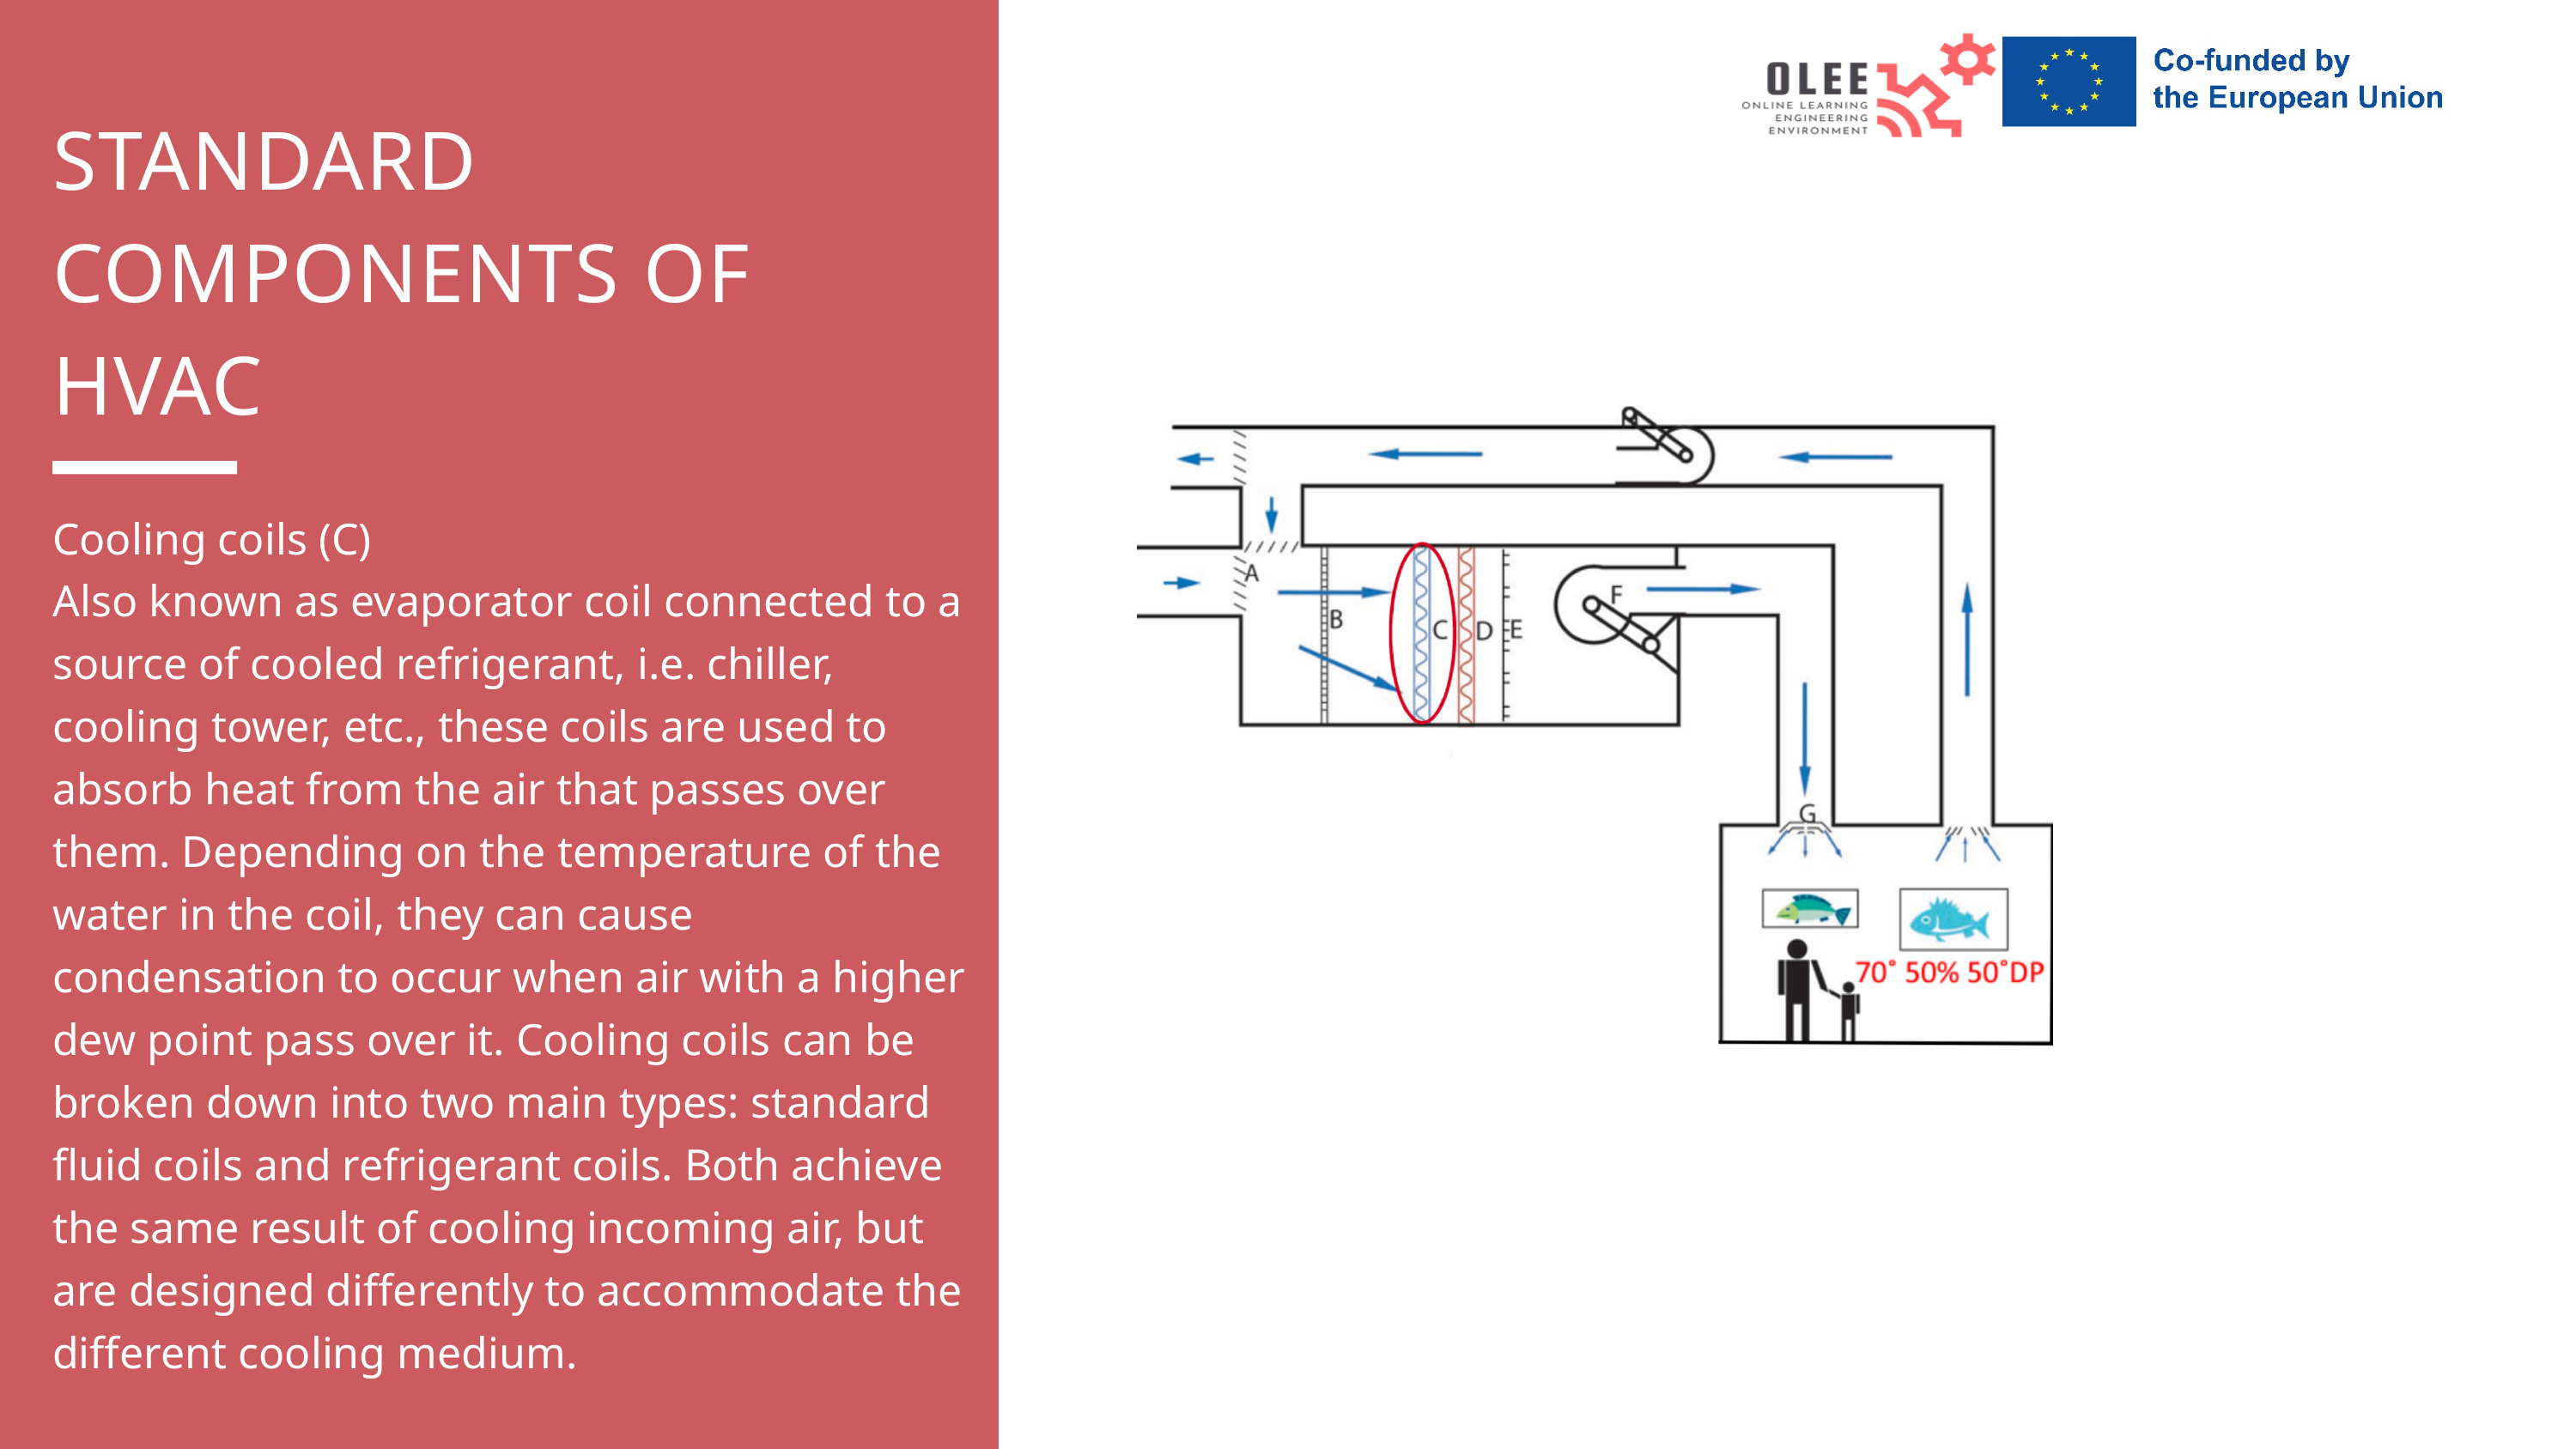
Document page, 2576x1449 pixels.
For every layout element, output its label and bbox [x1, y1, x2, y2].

picture [1137, 266, 2053, 1182]
text_box [2052, 19, 2491, 142]
picture [1996, 31, 2476, 132]
text_box [0, 19, 999, 1449]
text_box [1706, 0, 2035, 256]
